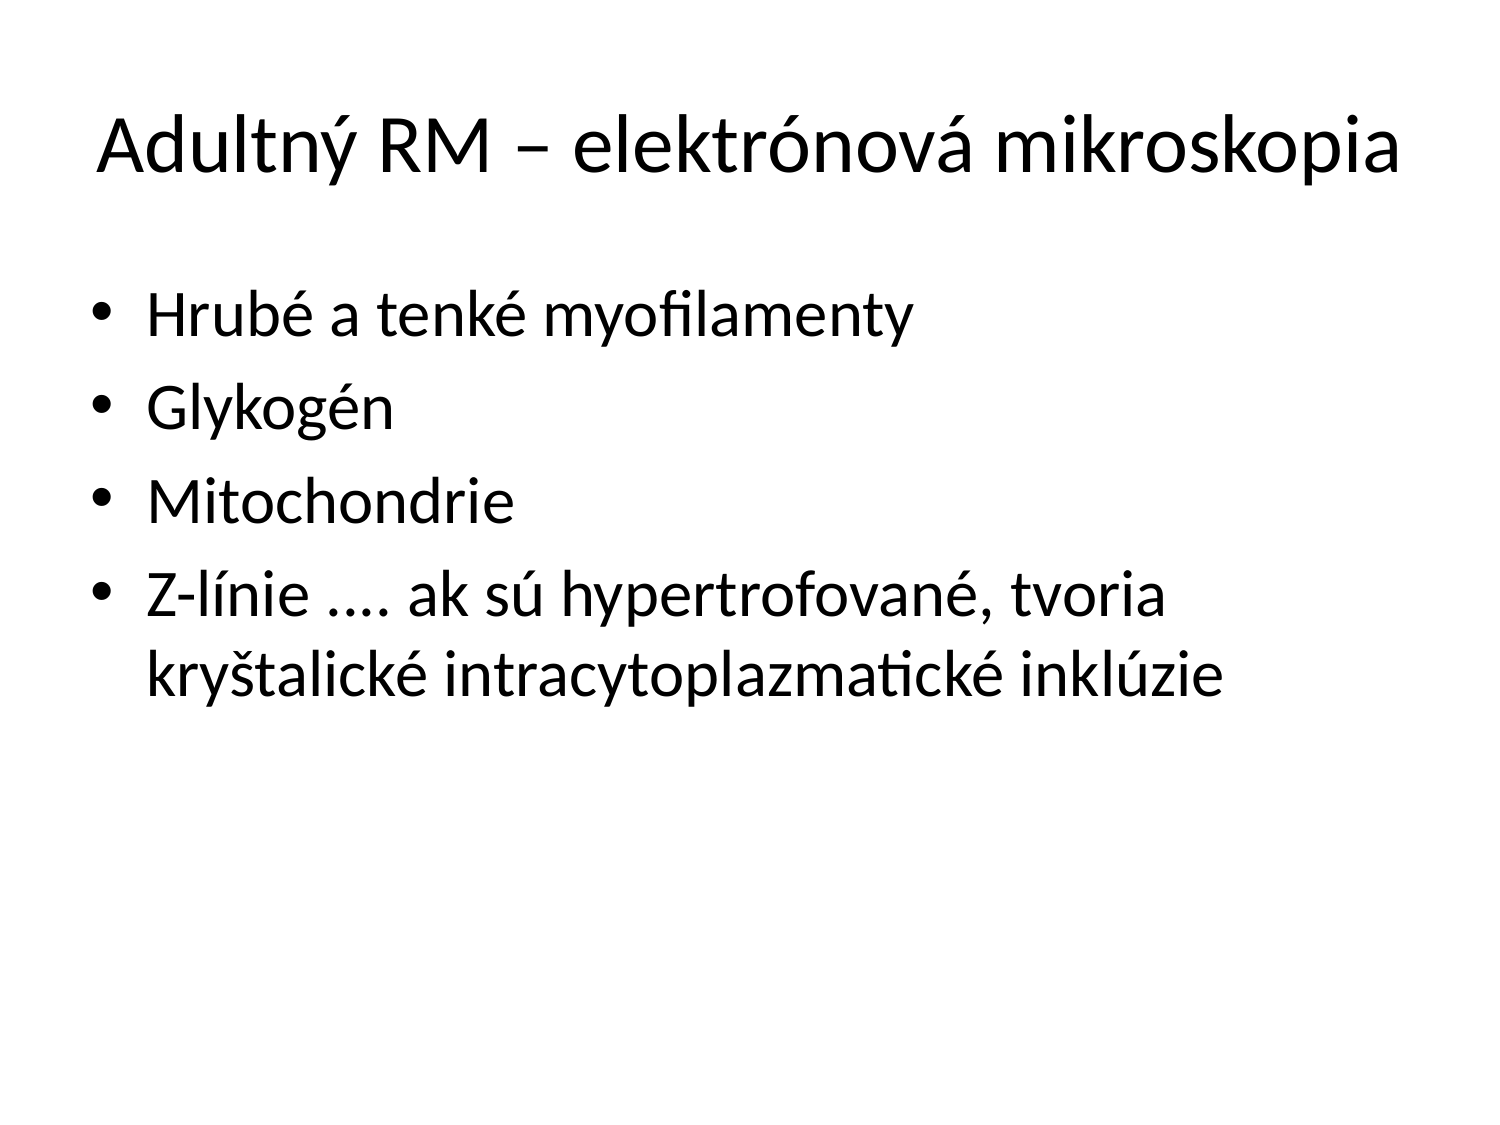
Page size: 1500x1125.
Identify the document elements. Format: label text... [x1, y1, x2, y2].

title Adultný RM – elektrónová mikroskopia [74, 44, 1426, 233]
list Hrubé a tenké myofilamenty Glykogén Mitochondrie Z-línie .... ak sú hypertrofované, tvoria kryštalické intracytoplazmatické inklúzie [74, 262, 1426, 1006]
